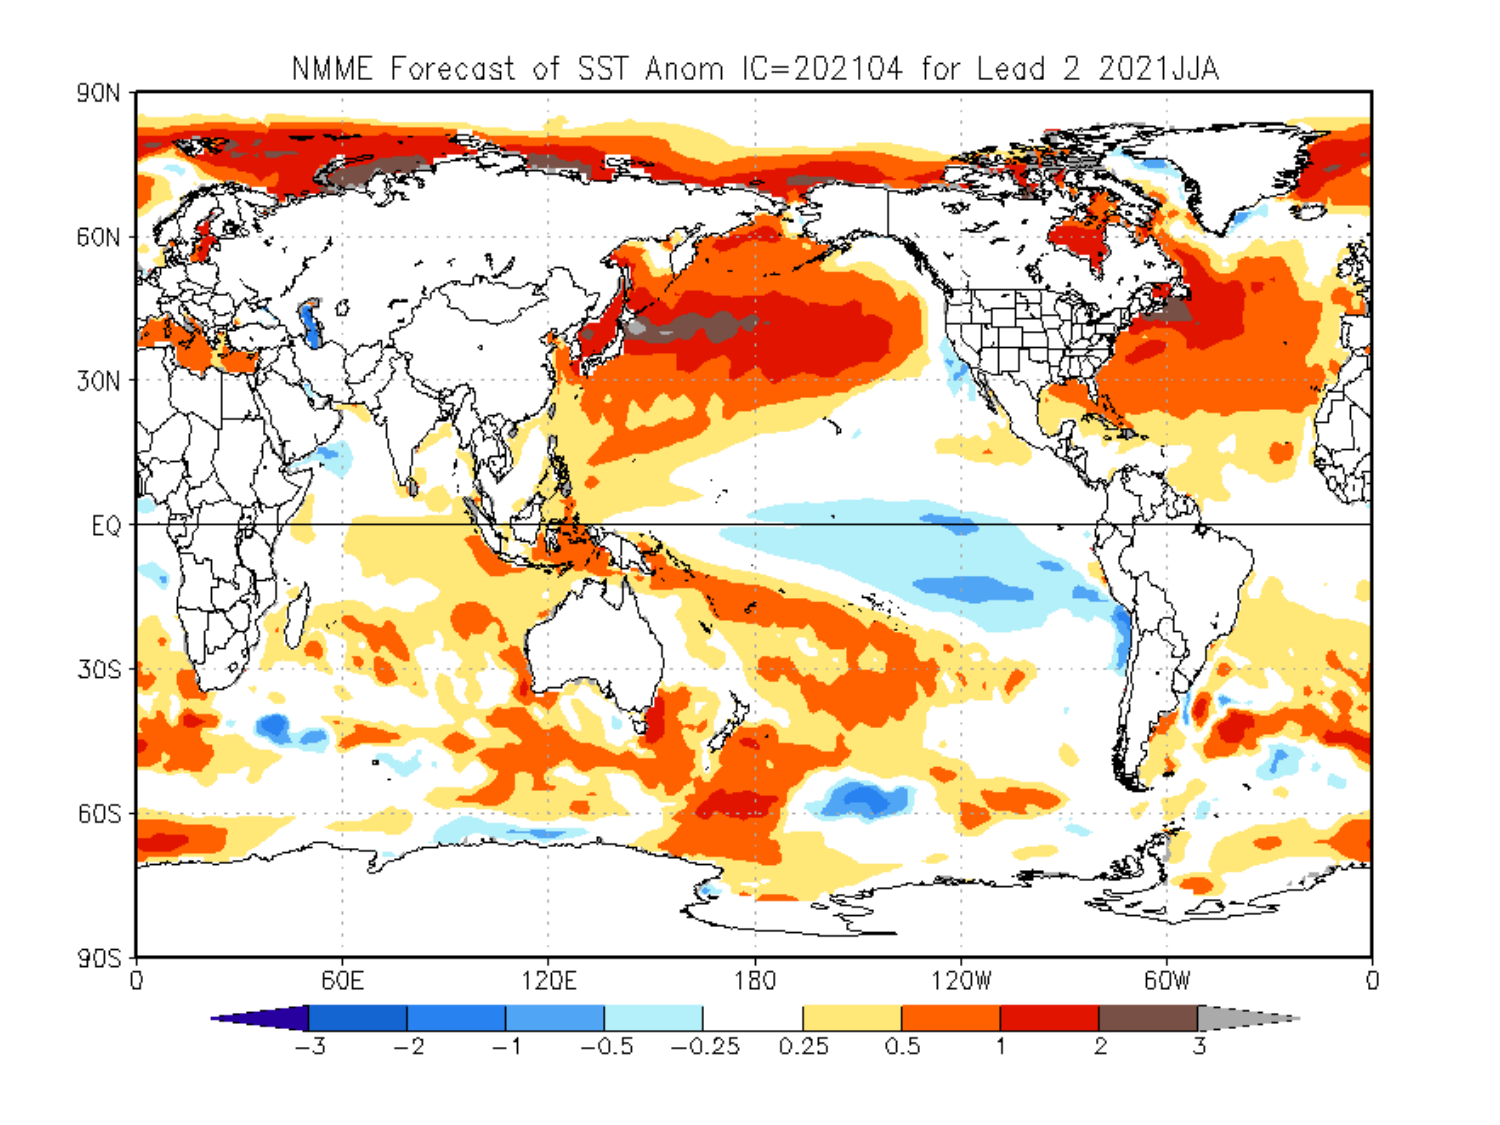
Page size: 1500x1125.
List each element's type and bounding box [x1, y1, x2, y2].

picture [74, 29, 1435, 1081]
